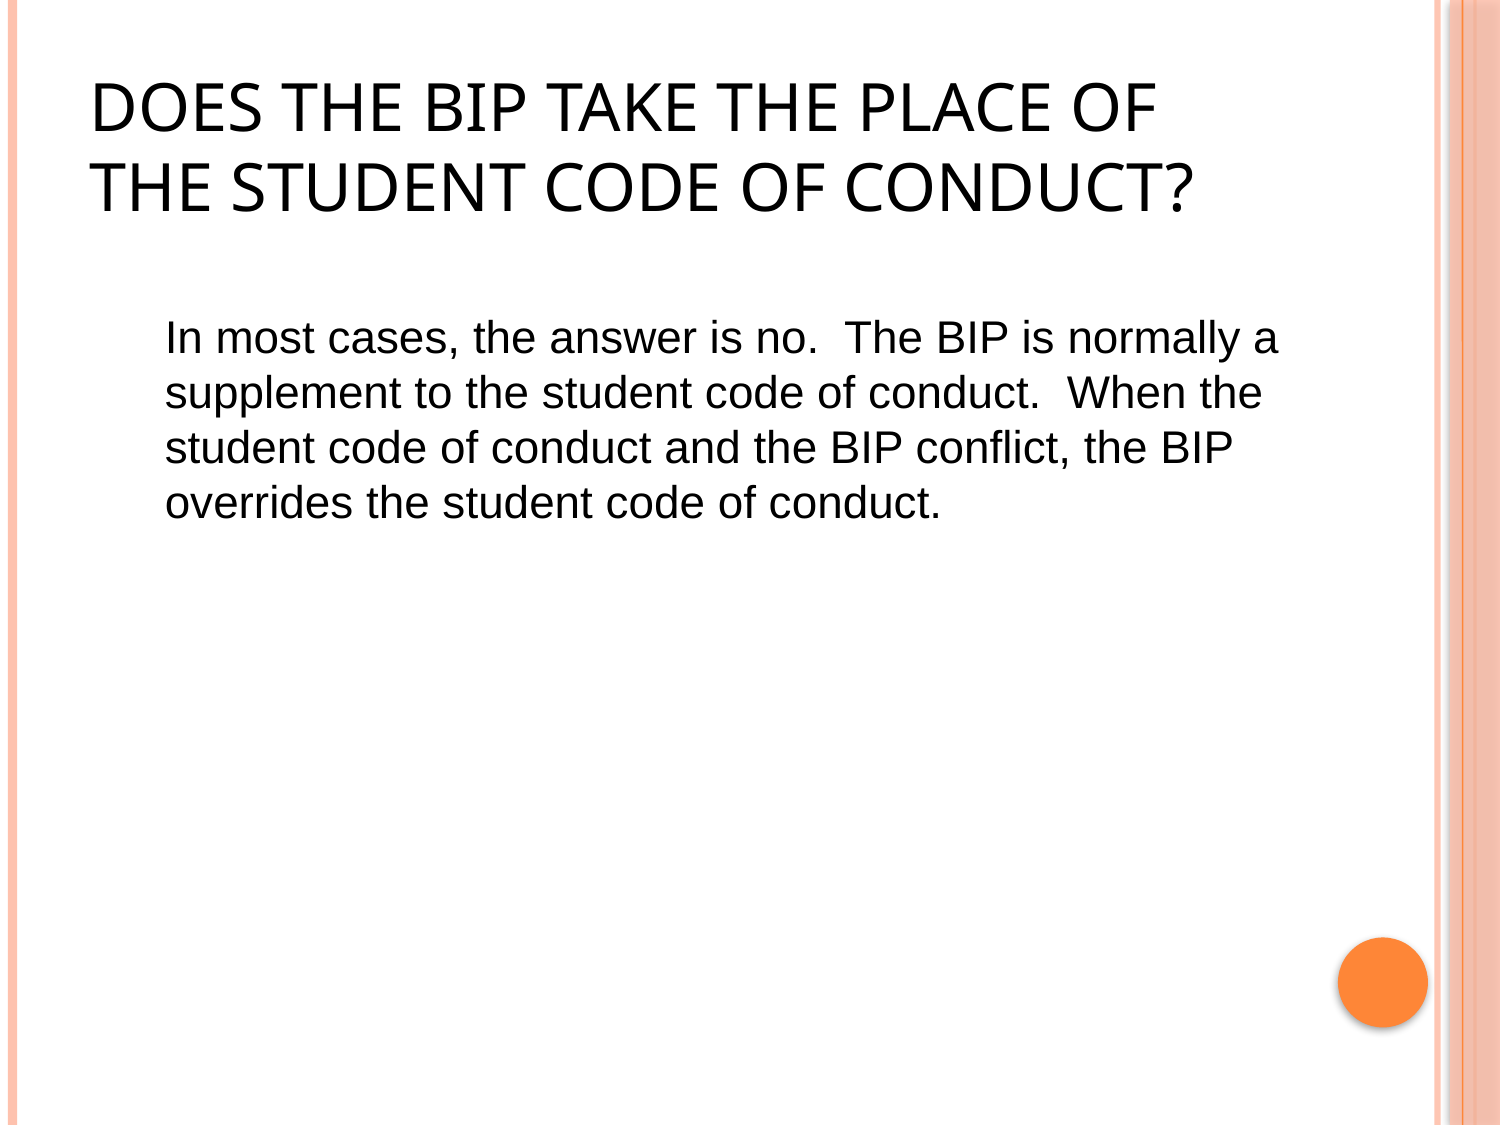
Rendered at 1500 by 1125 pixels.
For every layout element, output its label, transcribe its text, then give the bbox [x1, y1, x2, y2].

title Does the BIP take the place of the student code of conduct? [75, 45, 1300, 233]
text_box In most cases, the answer is no. The BIP is normally a supplement to the student code of conduct. When the student code of conduct and the BIP conflict, the BIP overrides the student code of conduct. [149, 299, 1338, 535]
